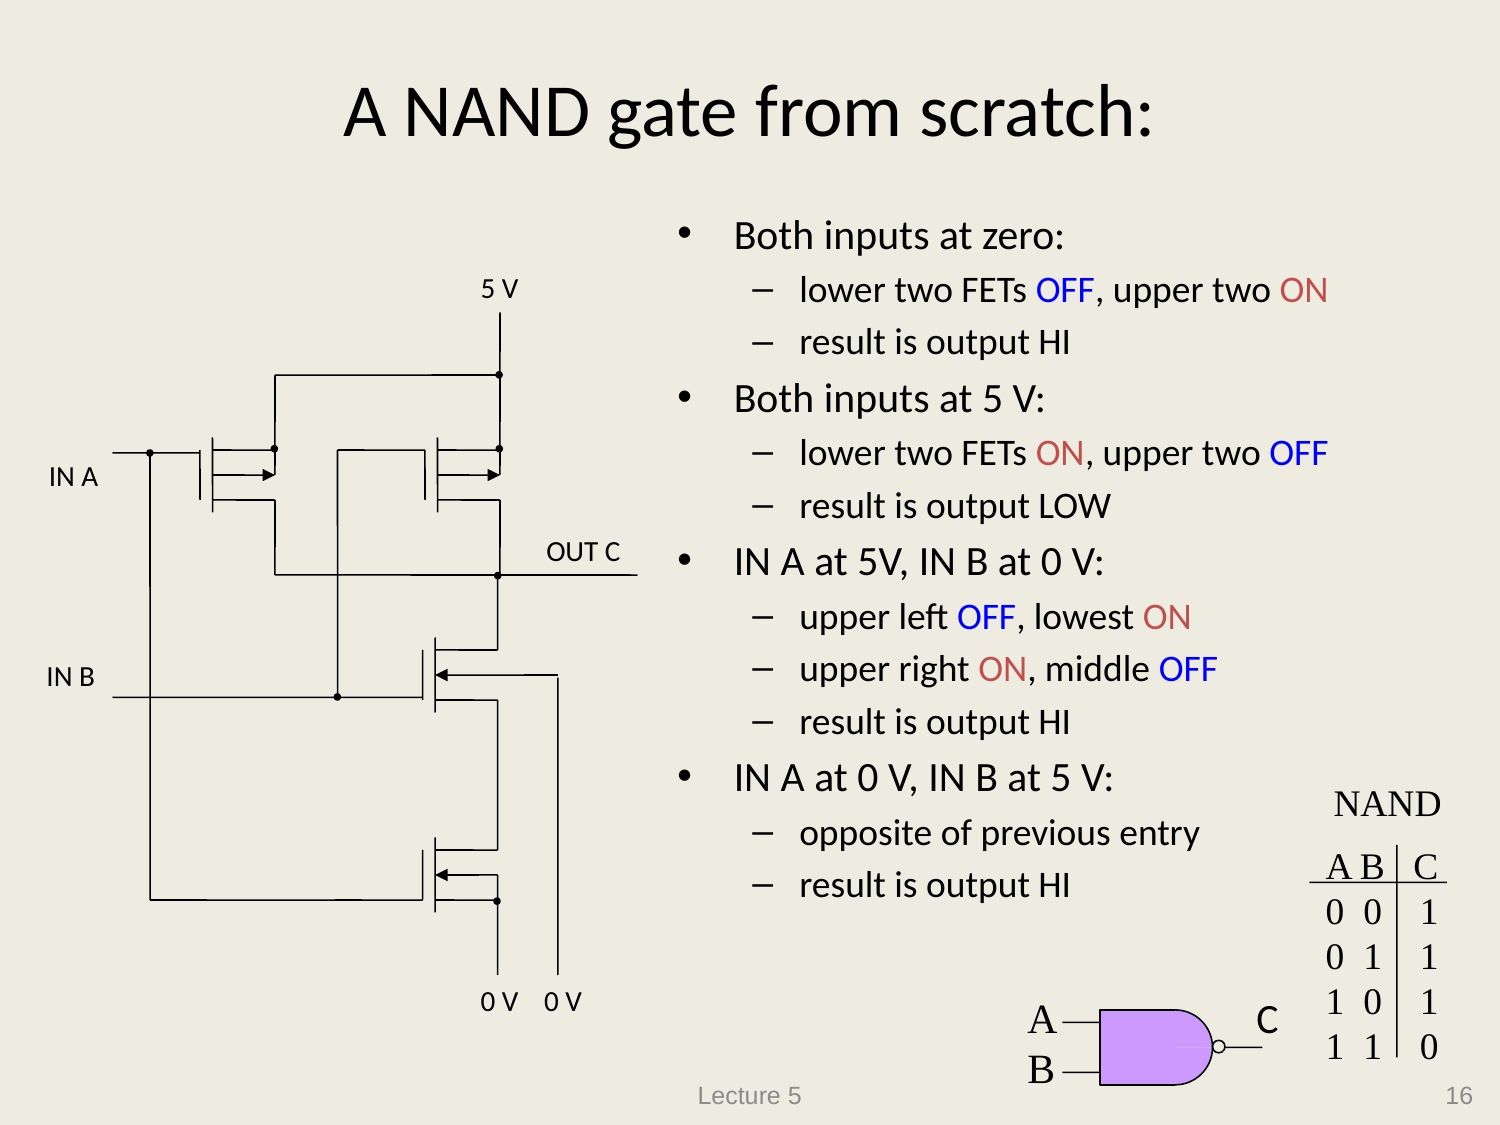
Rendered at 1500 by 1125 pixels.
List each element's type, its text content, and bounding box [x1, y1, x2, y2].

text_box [334, 781, 501, 976]
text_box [334, 574, 498, 776]
slide_number 16 [1138, 1064, 1489, 1125]
text_box C [1263, 984, 1294, 1050]
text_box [112, 374, 278, 576]
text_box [1300, 771, 1476, 1076]
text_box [337, 374, 503, 576]
list Both inputs at zero: lower two FETs OFF, upper two ON result is output HI Both inputs at 5 V: lower two FETs ON, upper two OFF result is output LOW IN A at 5V, IN B at 0 V: upper left OFF, lowest ON upper right ON, middle OFF result is output HI IN A at 0 V, IN B at 5 V: opposite of previous entry result is output HI [662, 200, 1475, 1025]
text_box 0 V [465, 974, 529, 1025]
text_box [1012, 984, 1263, 1101]
text_box OUT C [531, 524, 636, 575]
text_box 5 V [465, 262, 534, 313]
text_box 0 V [529, 974, 597, 1025]
title A NAND gate from scratch: [112, 12, 1388, 200]
text_box IN B [31, 649, 110, 700]
footer Lecture 5 [512, 1064, 988, 1125]
text_box IN A [33, 449, 107, 500]
